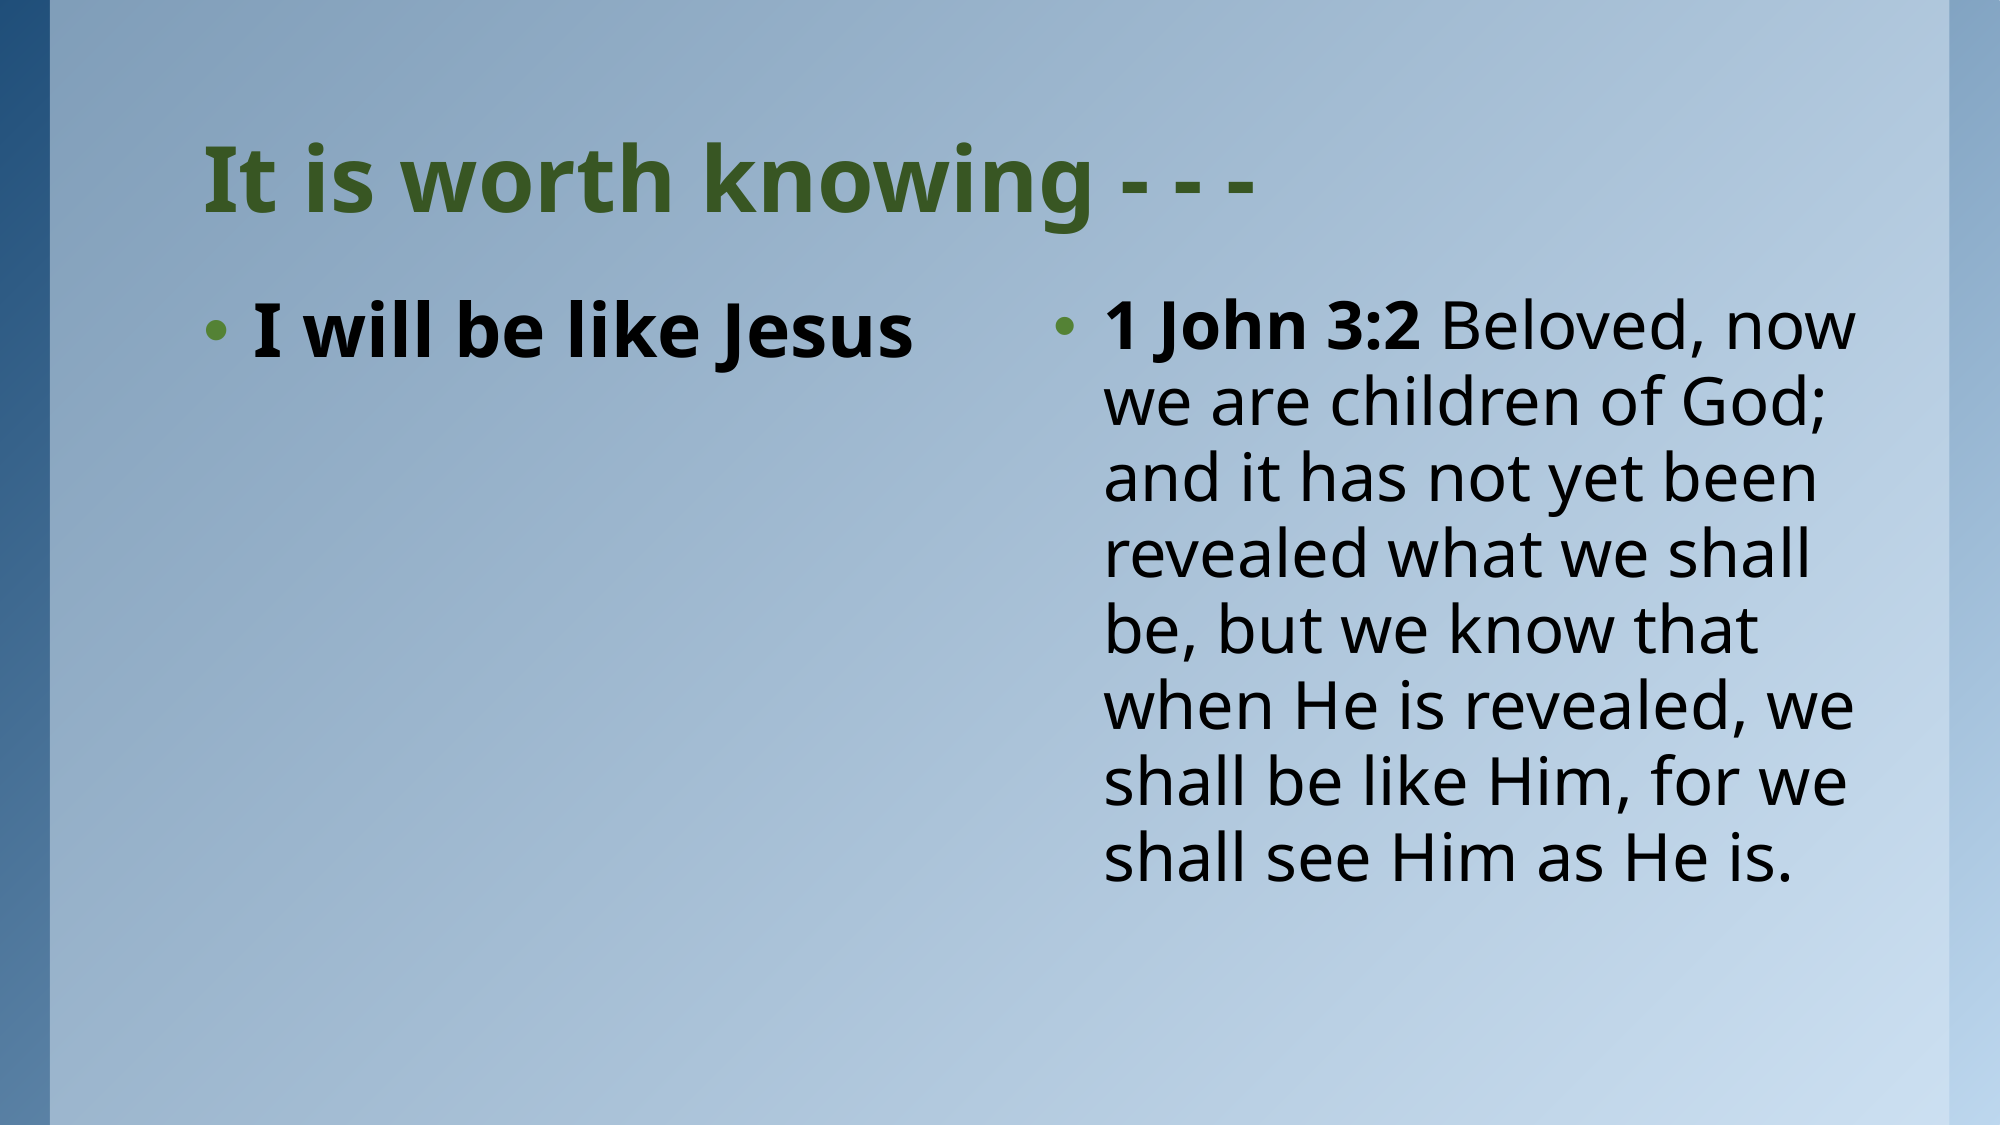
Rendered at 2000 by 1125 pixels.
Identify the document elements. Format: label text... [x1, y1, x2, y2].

list I will be like Jesus [183, 279, 1000, 1013]
title It is worth knowing - - - [183, 12, 1850, 242]
list 1 John 3:2 Beloved, now we are children of God; and it has not yet been revealed what we shall be, but we know that when He is revealed, we shall be like Him, for we shall see Him as He is. [1033, 279, 1913, 1075]
